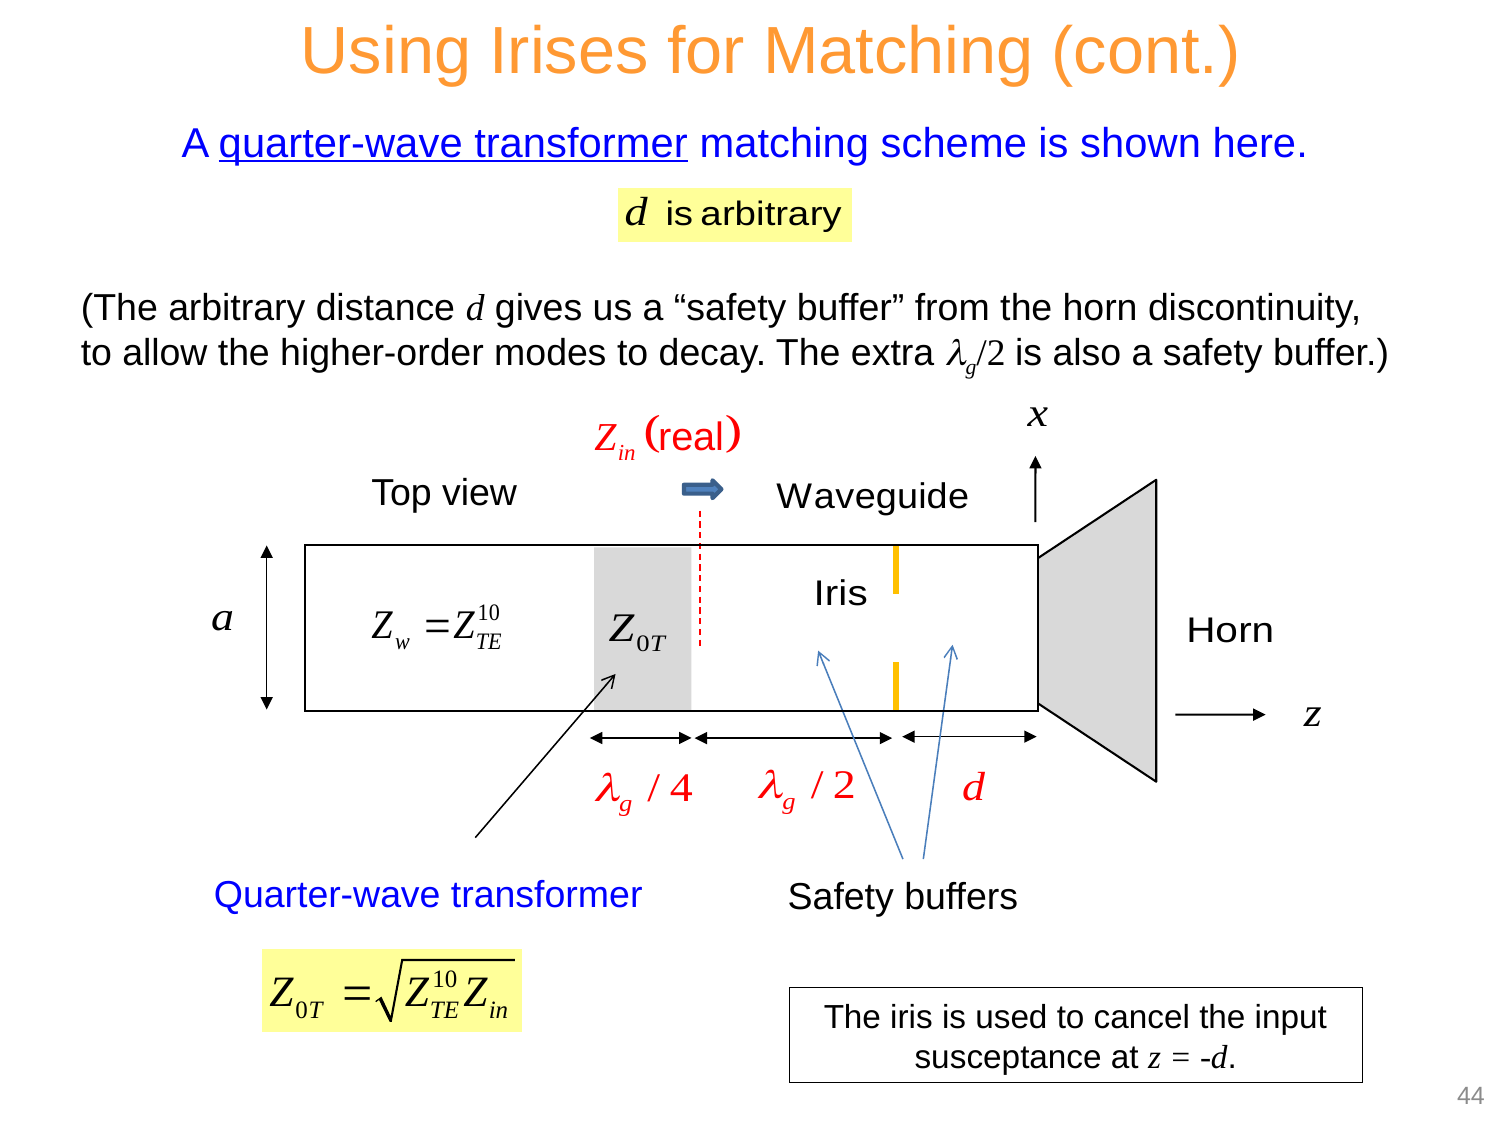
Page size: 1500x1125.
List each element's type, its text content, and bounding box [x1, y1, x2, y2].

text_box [196, 399, 1330, 926]
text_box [261, 948, 523, 1033]
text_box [617, 187, 853, 243]
text_box A quarter-wave transformer matching scheme is shown here. [166, 108, 1324, 173]
slide_number 44 [1149, 1065, 1500, 1125]
text_box Using Irises for Matching (cont.) [42, 0, 1500, 95]
text_box (The arbitrary distance d gives us a “safety buffer” from the horn discontinuity, to allow the higher-order modes to decay. The extra g/2 is also a safety buffer.) [66, 275, 1461, 387]
text_box The iris is used to cancel the input susceptance at z = -d. [789, 987, 1363, 1083]
